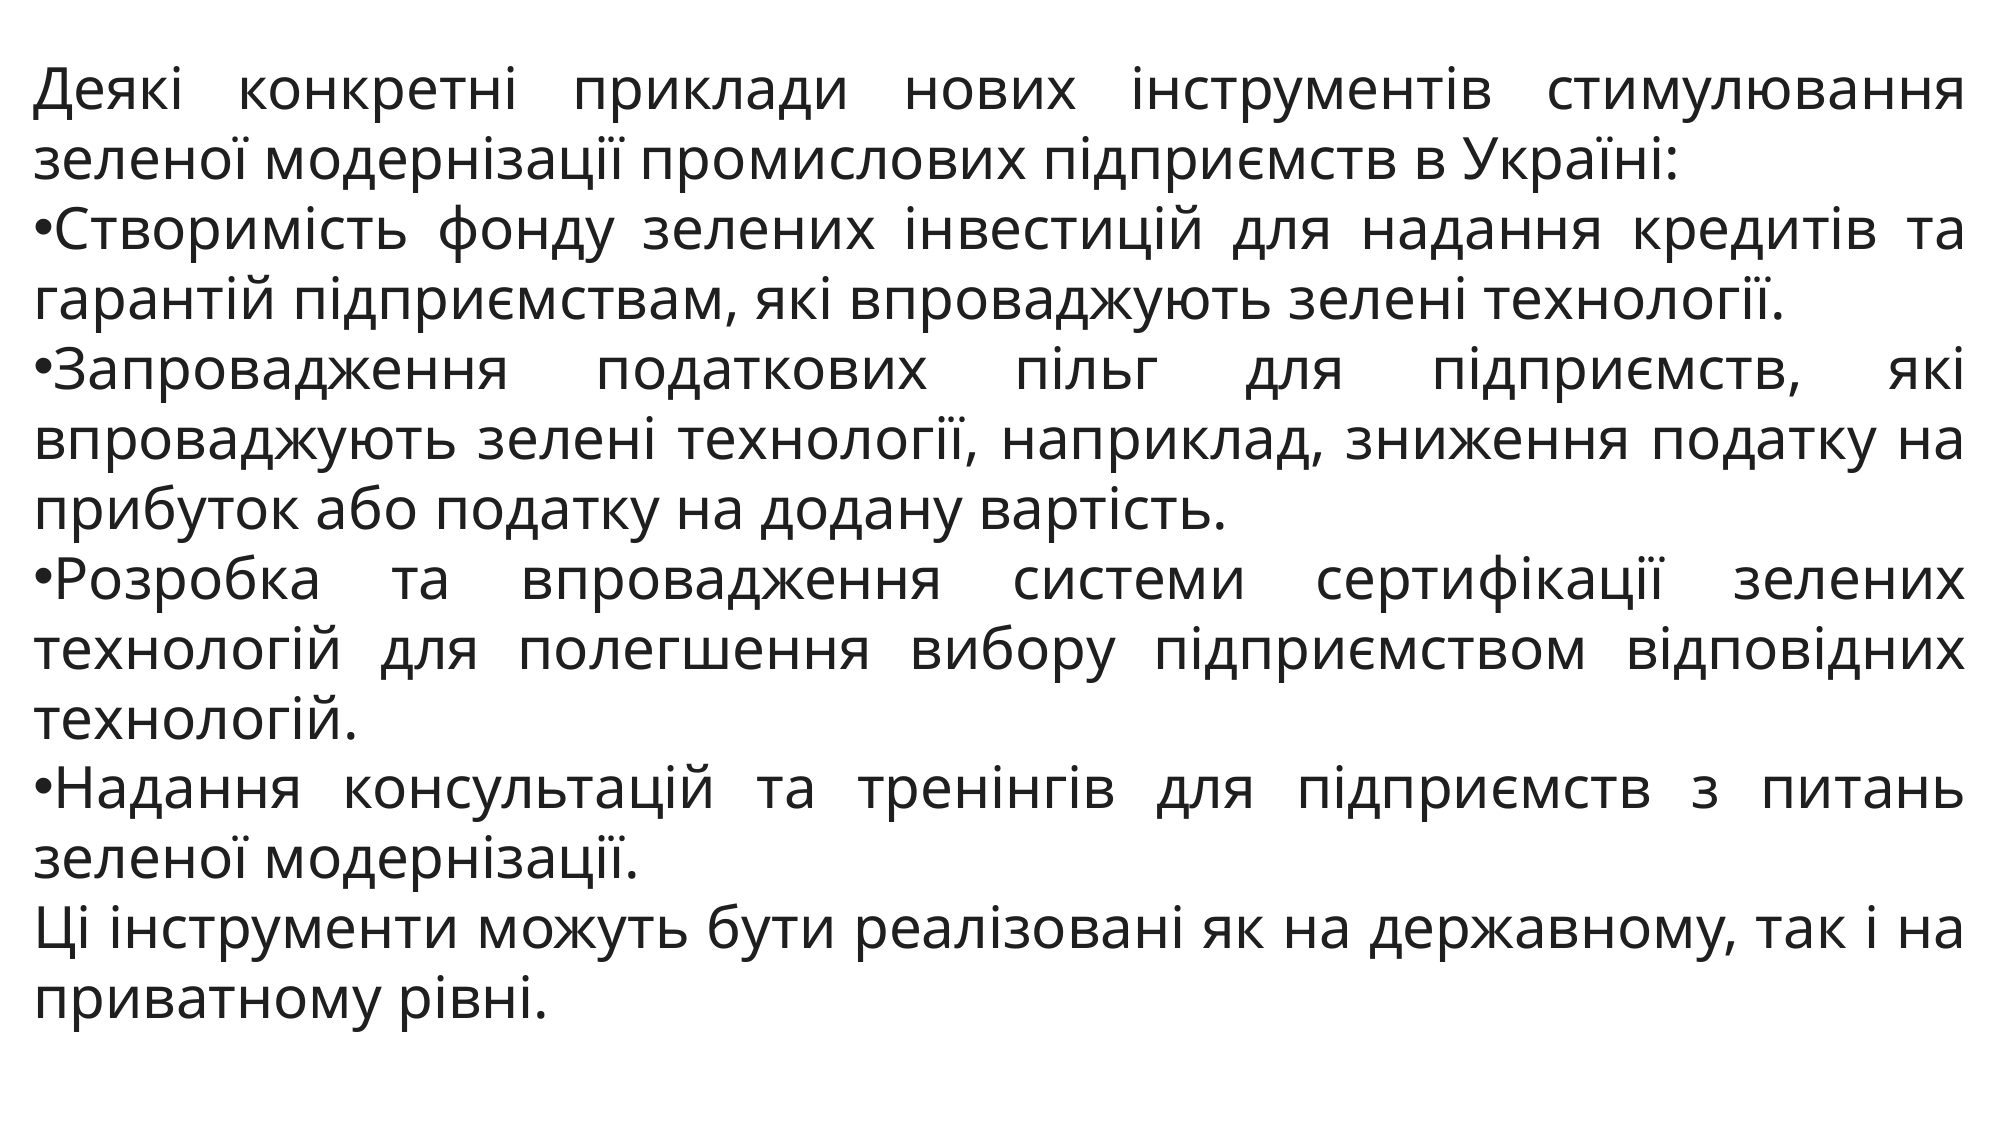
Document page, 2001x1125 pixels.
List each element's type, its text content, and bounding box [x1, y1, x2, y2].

text_box Деякі конкретні приклади нових інструментів стимулювання зеленої модернізації промислових підприємств в Україні: Створимість фонду зелених інвестицій для надання кредитів та гарантій підприємствам, які впроваджують зелені технології. Запровадження податкових пільг для підприємств, які впроваджують зелені технології, наприклад, зниження податку на прибуток або податку на додану вартість. Розробка та впровадження системи сертифікації зелених технологій для полегшення вибору підприємством відповідних технологій. Надання консультацій та тренінгів для підприємств з питань зеленої модернізації. Ці інструменти можуть бути реалізовані як на державному, так і на приватному рівні. [18, 43, 1982, 1038]
